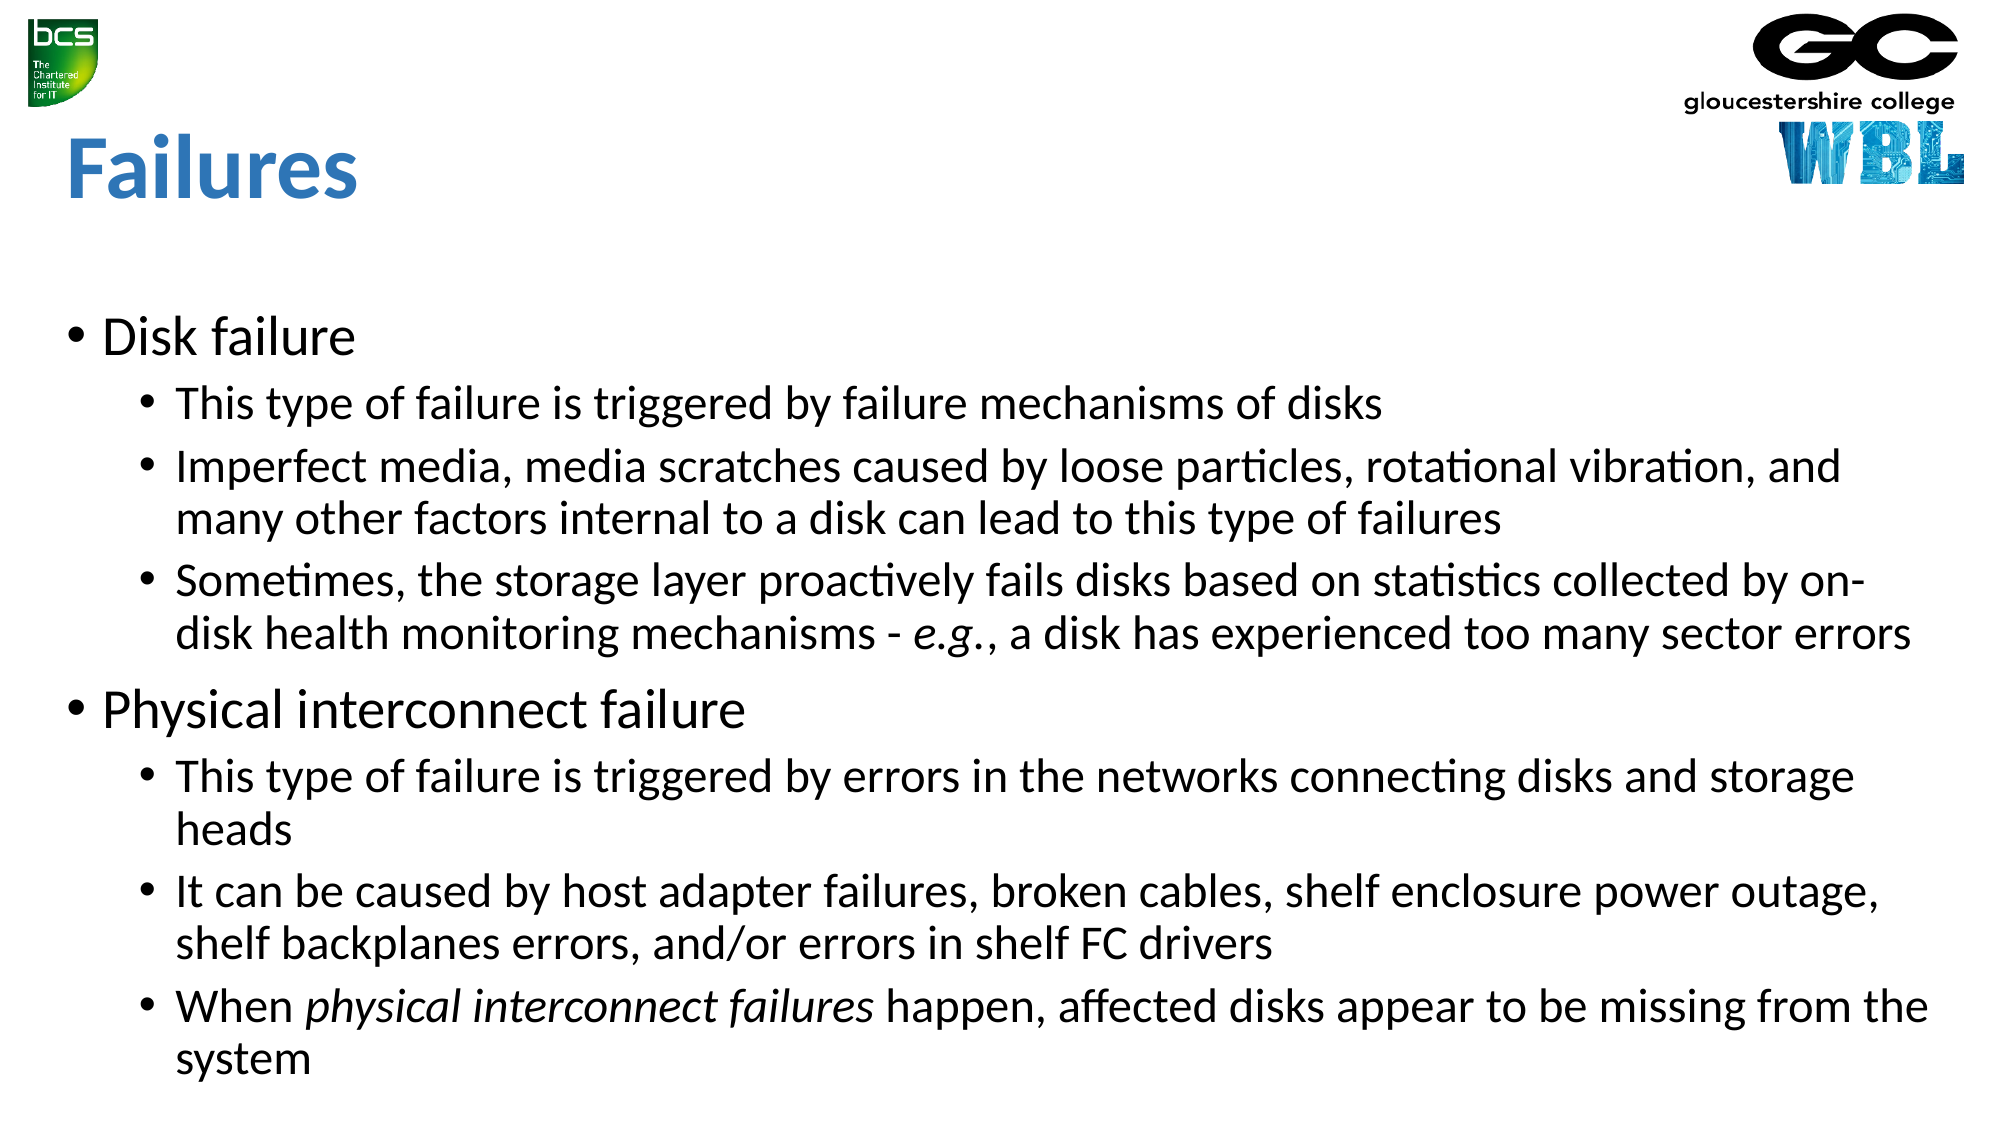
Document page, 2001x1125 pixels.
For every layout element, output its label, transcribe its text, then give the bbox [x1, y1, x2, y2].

picture [1953, 163, 1959, 172]
title Failures [51, 59, 1953, 278]
picture [28, 19, 98, 107]
picture [1674, 5, 1964, 155]
list Disk failure This type of failure is triggered by failure mechanisms of disks Imperfect media, media scratches caused by loose particles, rotational vibration, and many other factors internal to a disk can lead to this type of failures Sometimes, the storage layer proactively fails disks based on statistics collected by on-disk health monitoring mechanisms - e.g., a disk has experienced too many sector errors Physical interconnect failure This type of failure is triggered by errors in the networks connecting disks and storage heads It can be caused by host adapter failures, broken cables, shelf enclosure power outage, shelf backplanes errors, and/or errors in shelf FC drivers When physical interconnect failures happen, affected disks appear to be missing from the system [51, 299, 1953, 1110]
